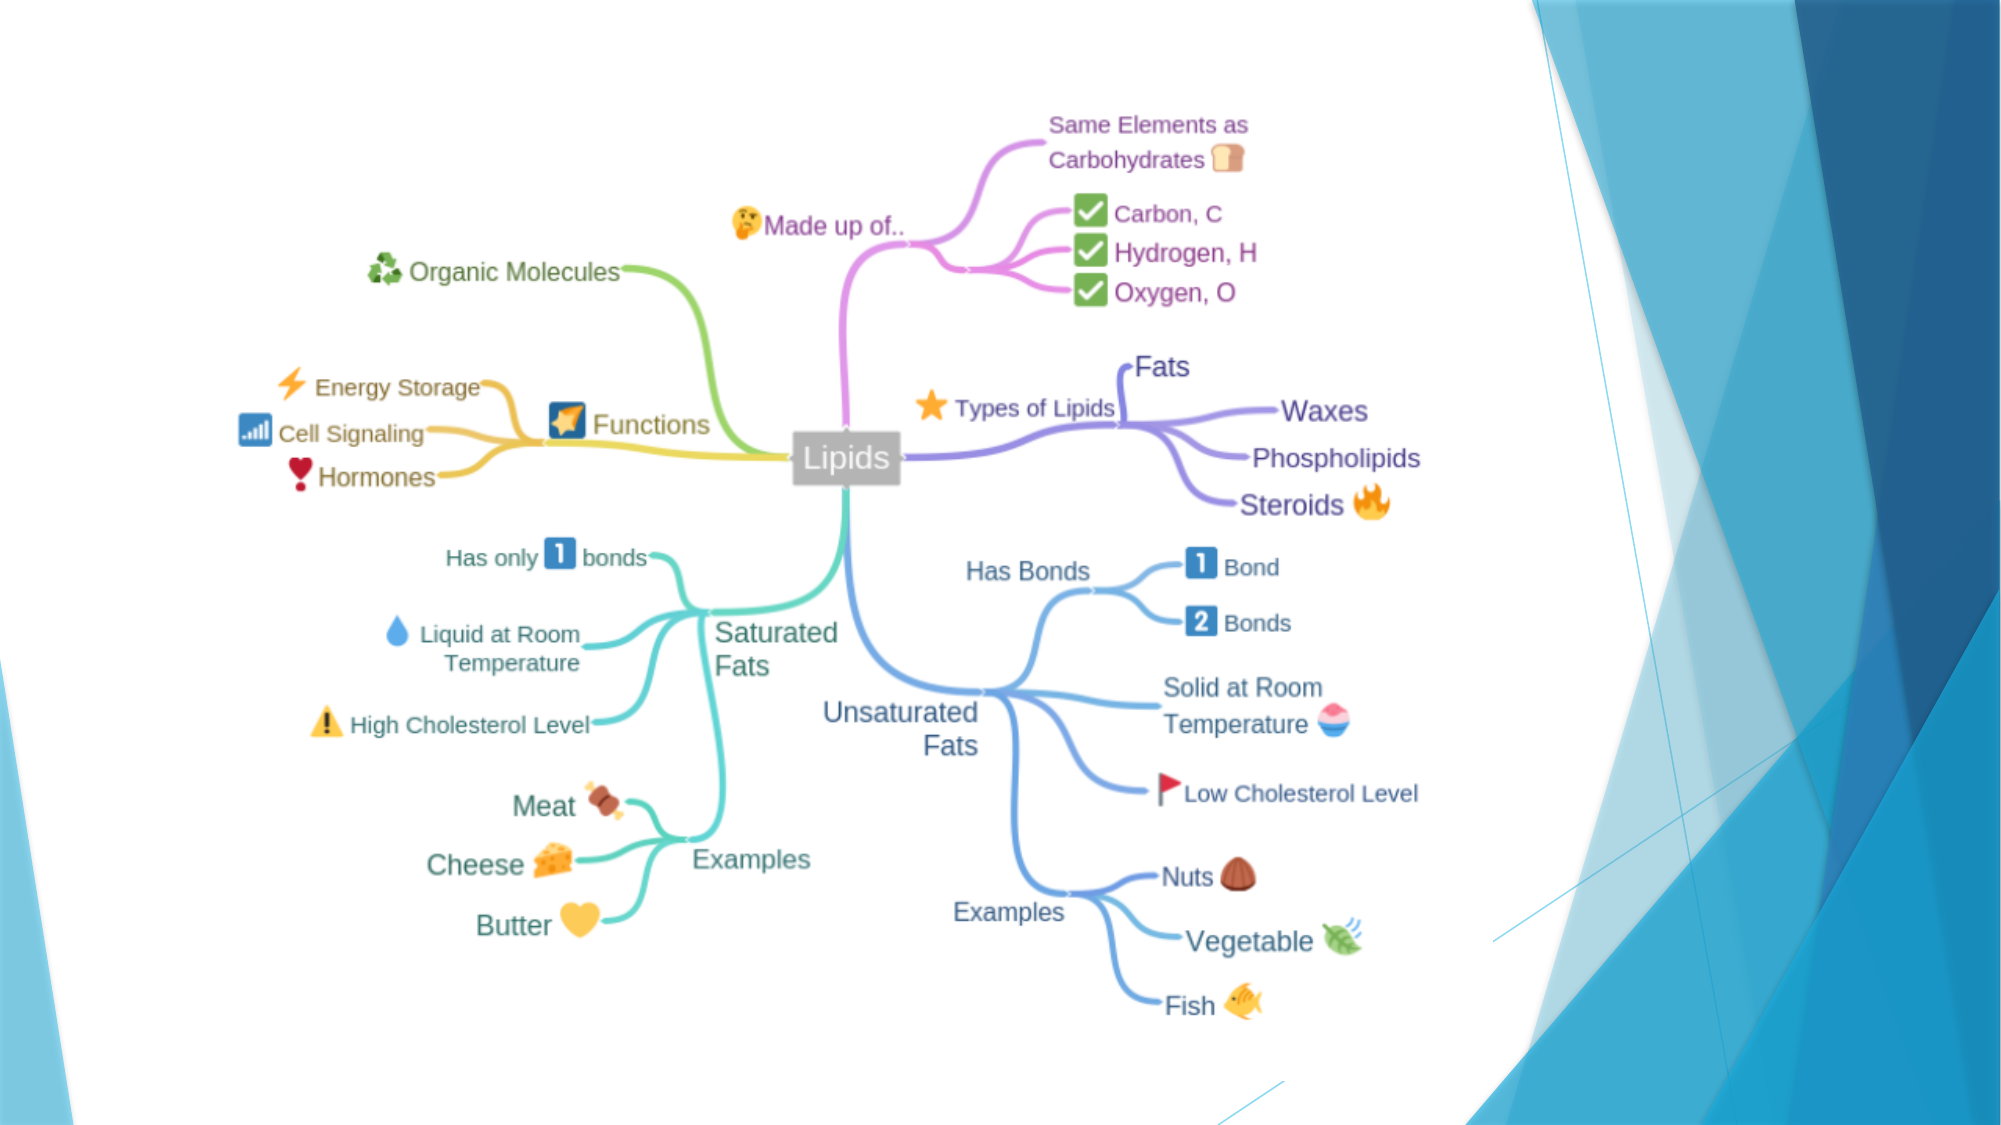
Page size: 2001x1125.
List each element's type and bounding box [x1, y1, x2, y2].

list [198, 87, 1493, 1082]
